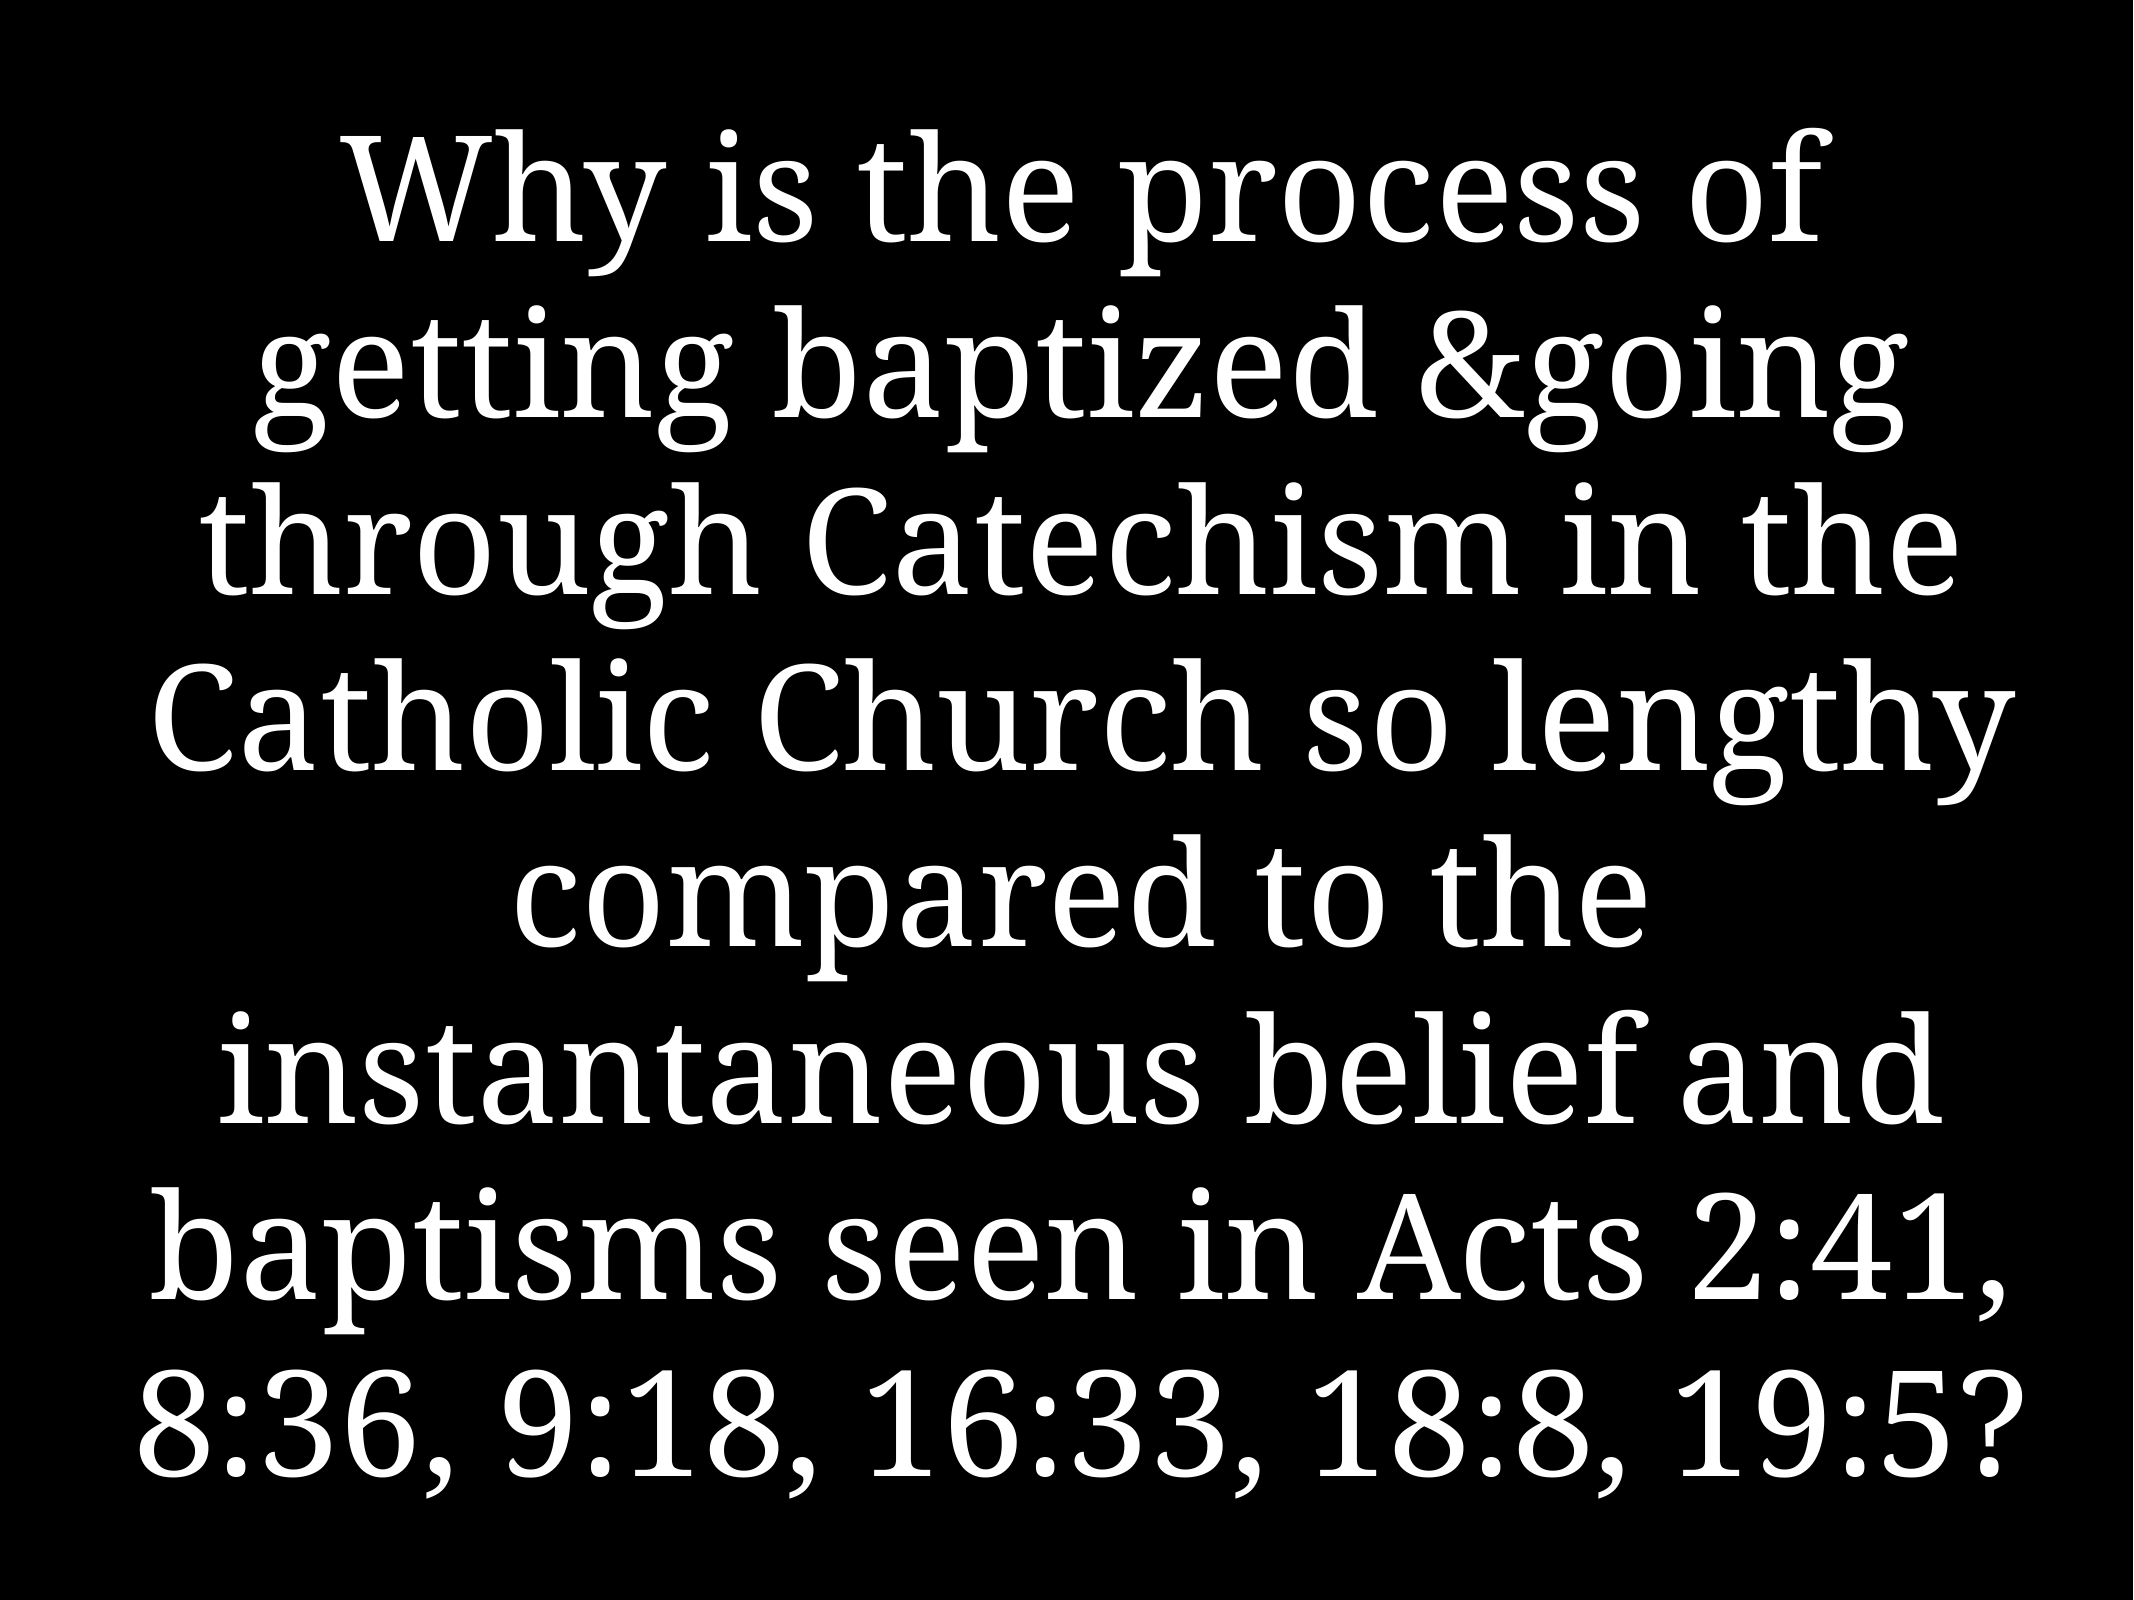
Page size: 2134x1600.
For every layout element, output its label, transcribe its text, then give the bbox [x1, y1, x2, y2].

title Why is the process of getting baptized &going through Catechism in the Catholic Church so lengthy compared to the instantaneous belief and baptisms seen in Acts 2:41, 8:36, 9:18, 16:33, 18:8, 19:5? [109, 110, 2054, 1490]
